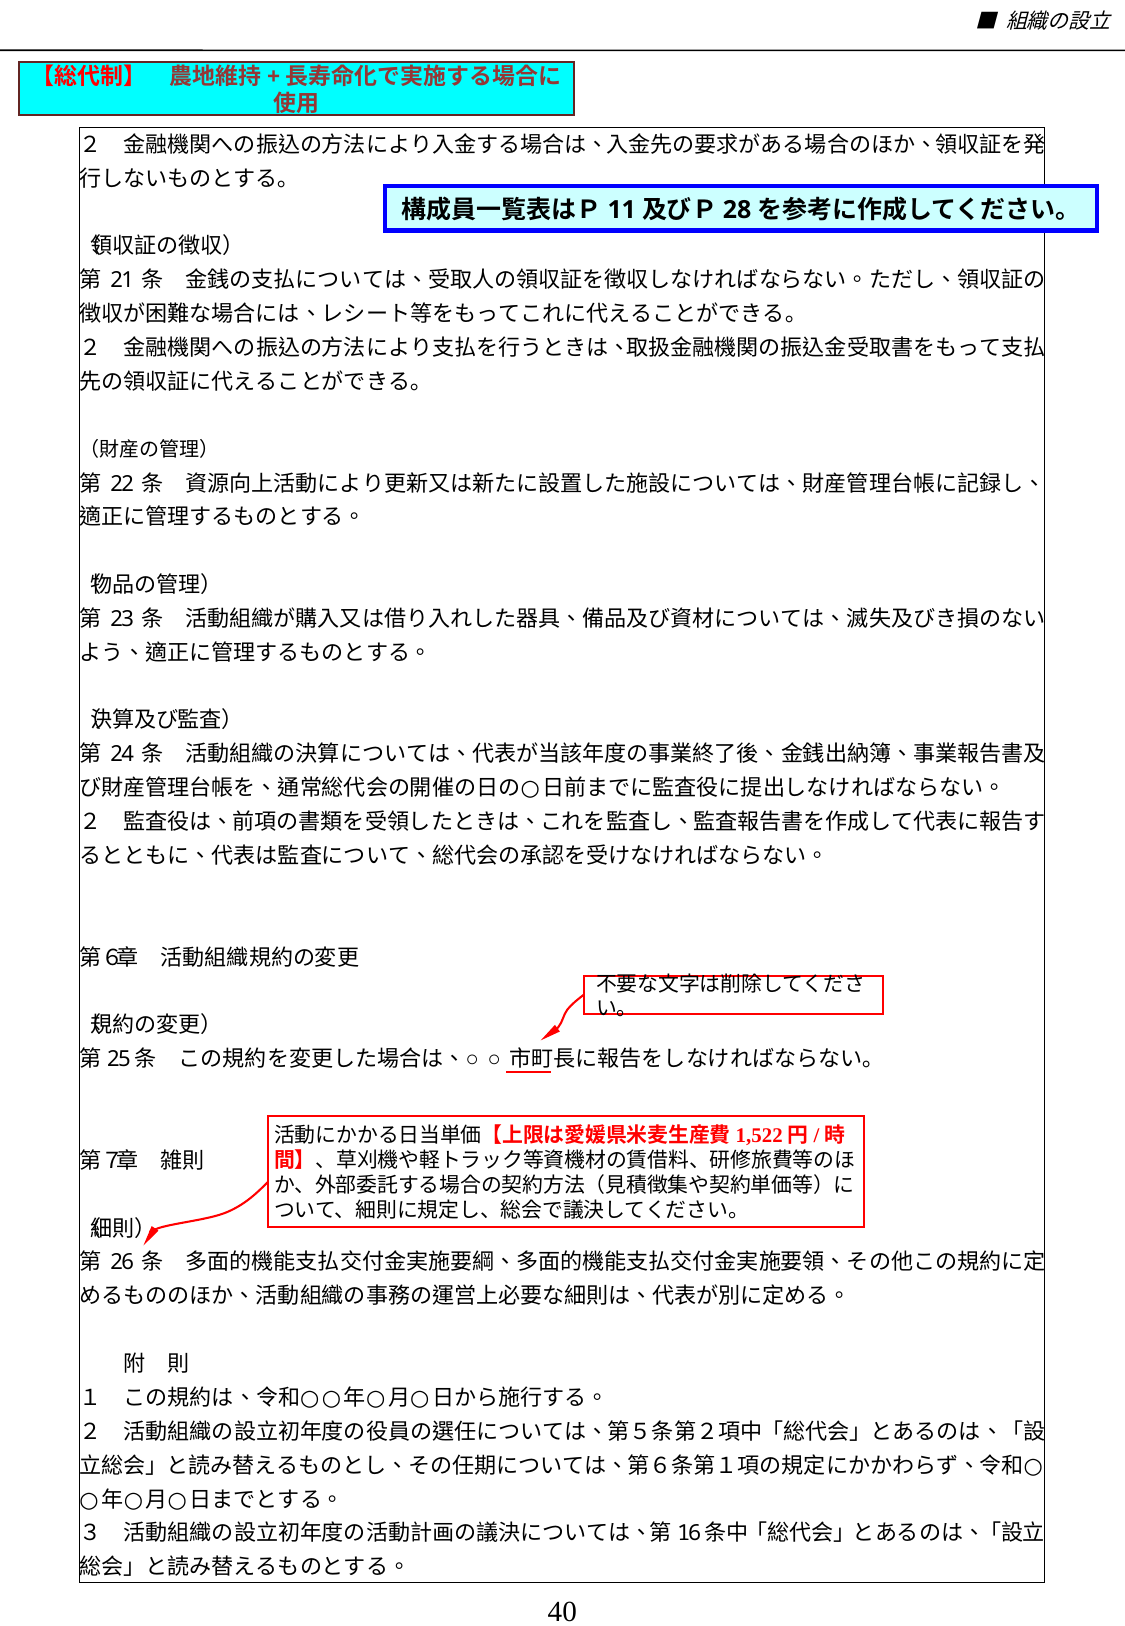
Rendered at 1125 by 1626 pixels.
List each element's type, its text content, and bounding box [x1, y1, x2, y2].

text_box 構成員一覧表はＰ11及びＰ28を参考に作成してください。 [1049, 185, 1098, 231]
picture [79, 127, 1045, 1583]
text_box 40 [509, 1592, 616, 1625]
text_box ■ 組織の設立 [0, 0, 1125, 40]
text_box 【総代制】 農地維持+長寿命化で実施する場合に使用 [19, 62, 575, 116]
